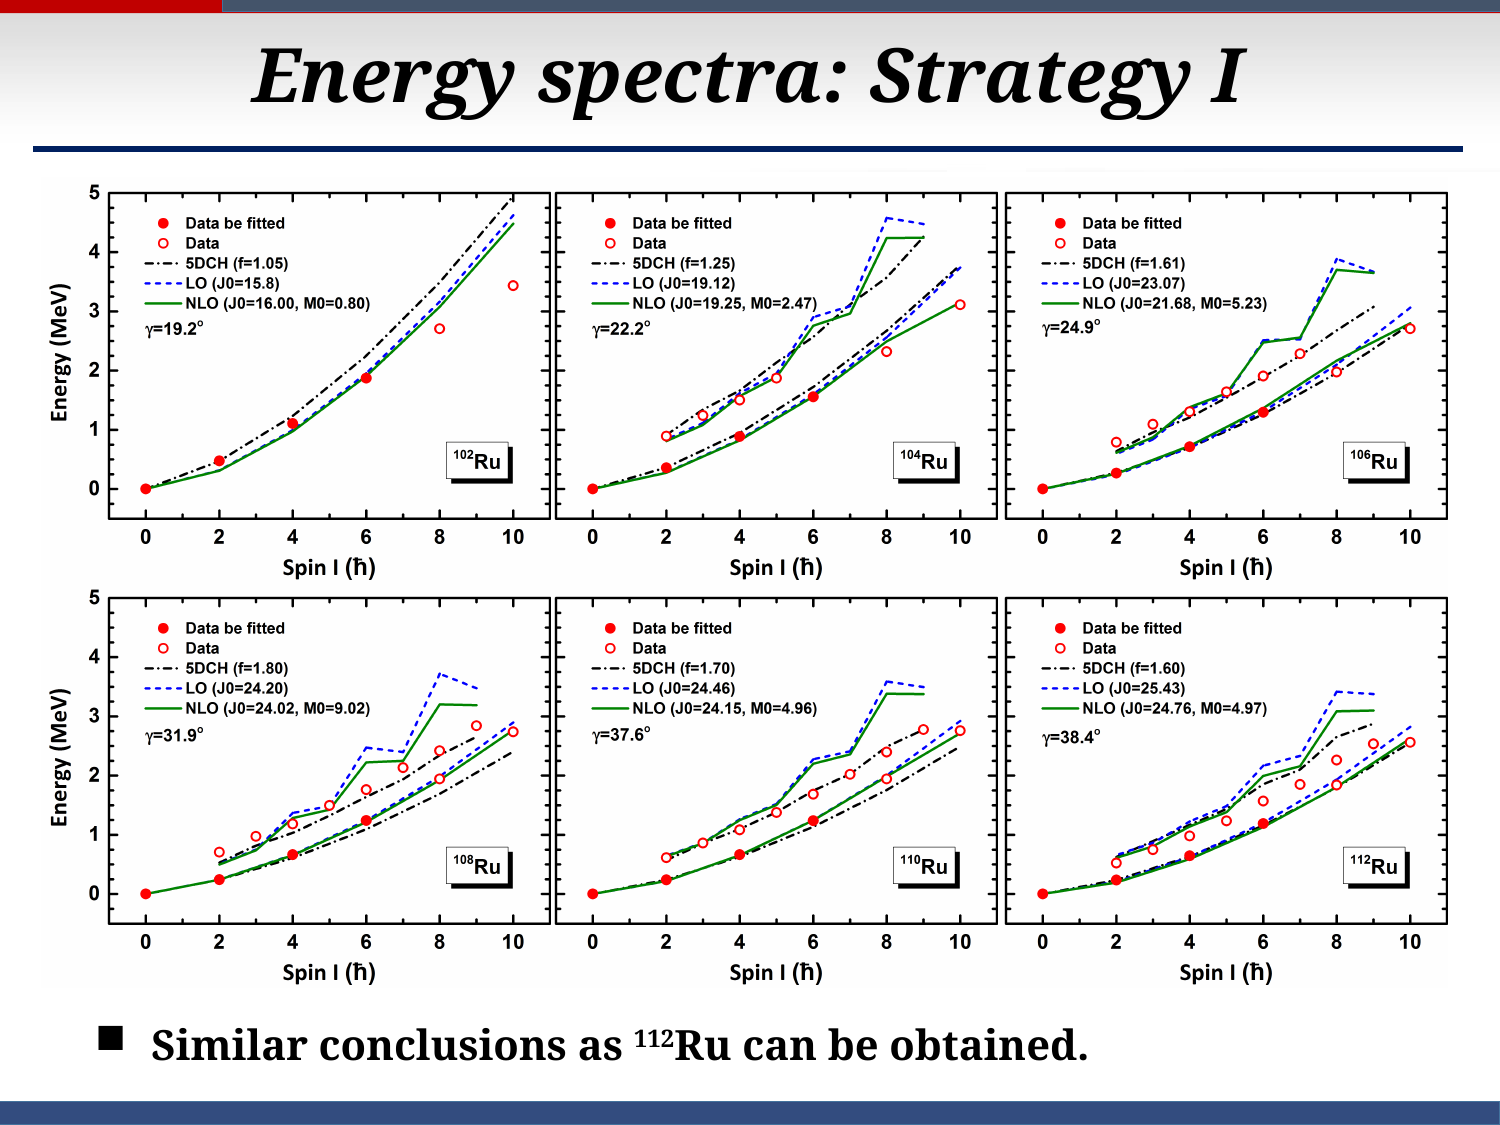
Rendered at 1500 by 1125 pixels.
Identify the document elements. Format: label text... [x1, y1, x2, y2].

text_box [41, 177, 1448, 988]
text_box Similar conclusions as 112Ru can be obtained. [80, 1011, 1105, 1077]
title Energy spectra: Strategy I [33, 30, 1463, 127]
picture [0, 14, 1500, 172]
